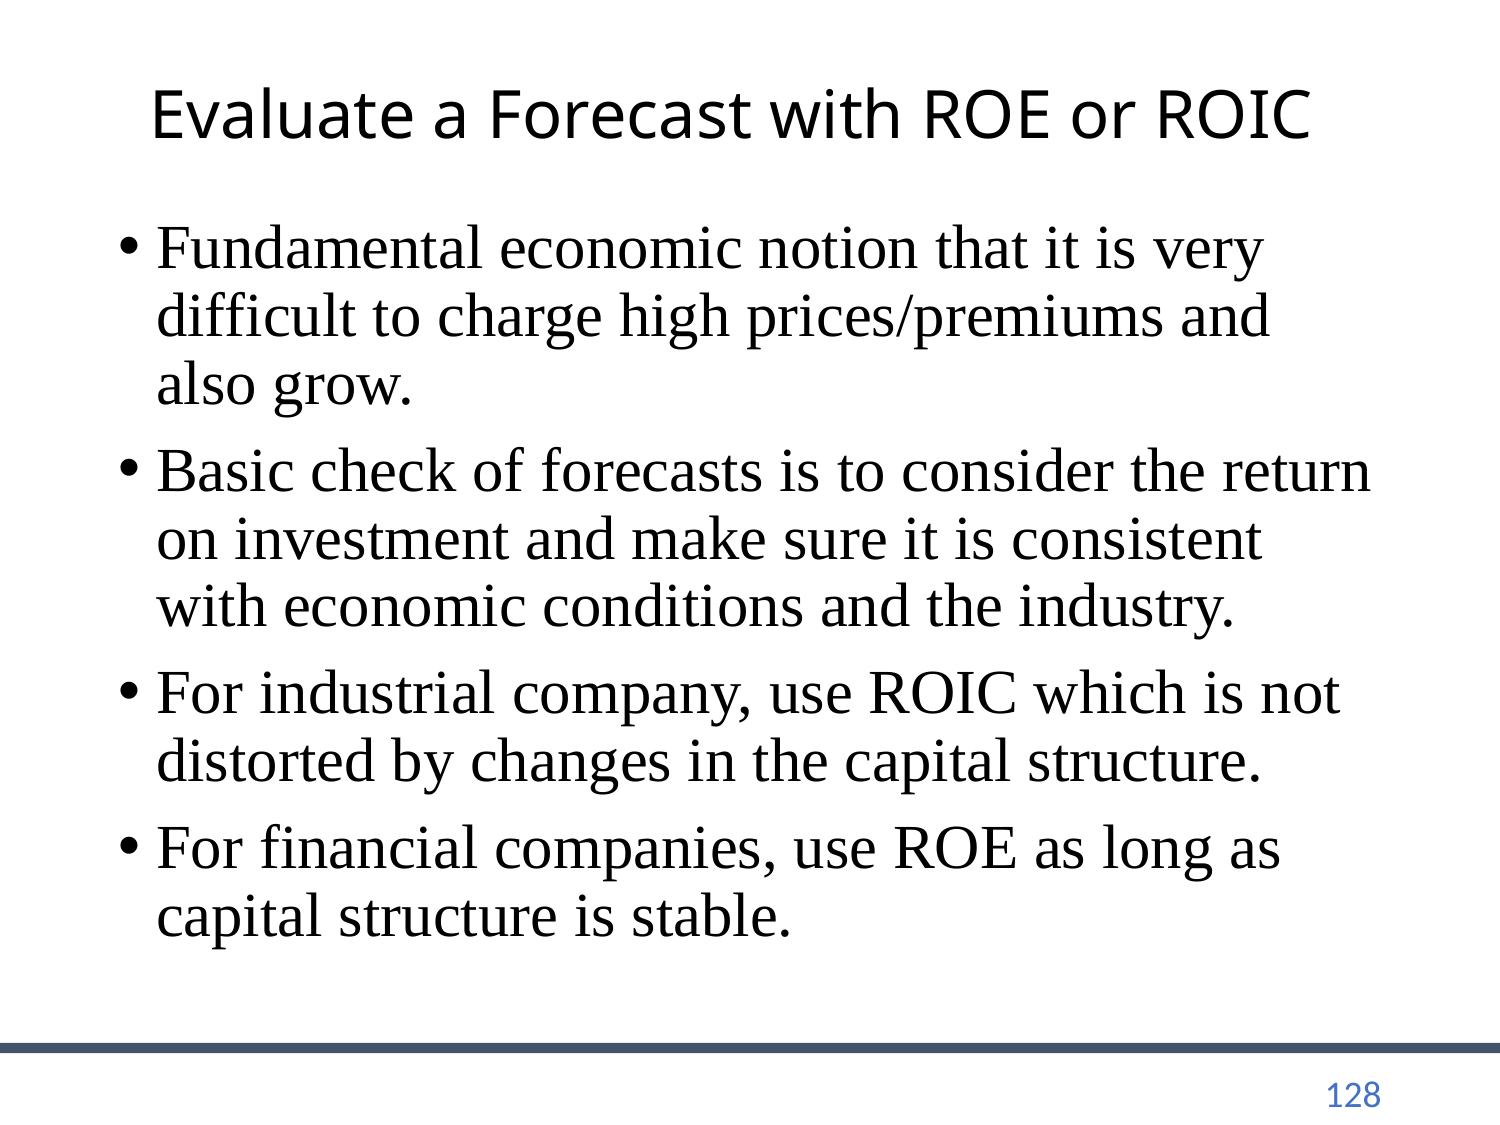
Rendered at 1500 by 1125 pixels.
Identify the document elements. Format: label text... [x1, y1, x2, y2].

slide_number 128 [1277, 1062, 1429, 1115]
list Fundamental economic notion that it is very difficult to charge high prices/premiums and also grow. Basic check of forecasts is to consider the return on investment and make sure it is consistent with economic conditions and the industry. For industrial company, use ROIC which is not distorted by changes in the capital structure. For financial companies, use ROE as long as capital structure is stable. [103, 207, 1400, 1014]
title Evaluate a Forecast with ROE or ROIC [103, 59, 1361, 174]
